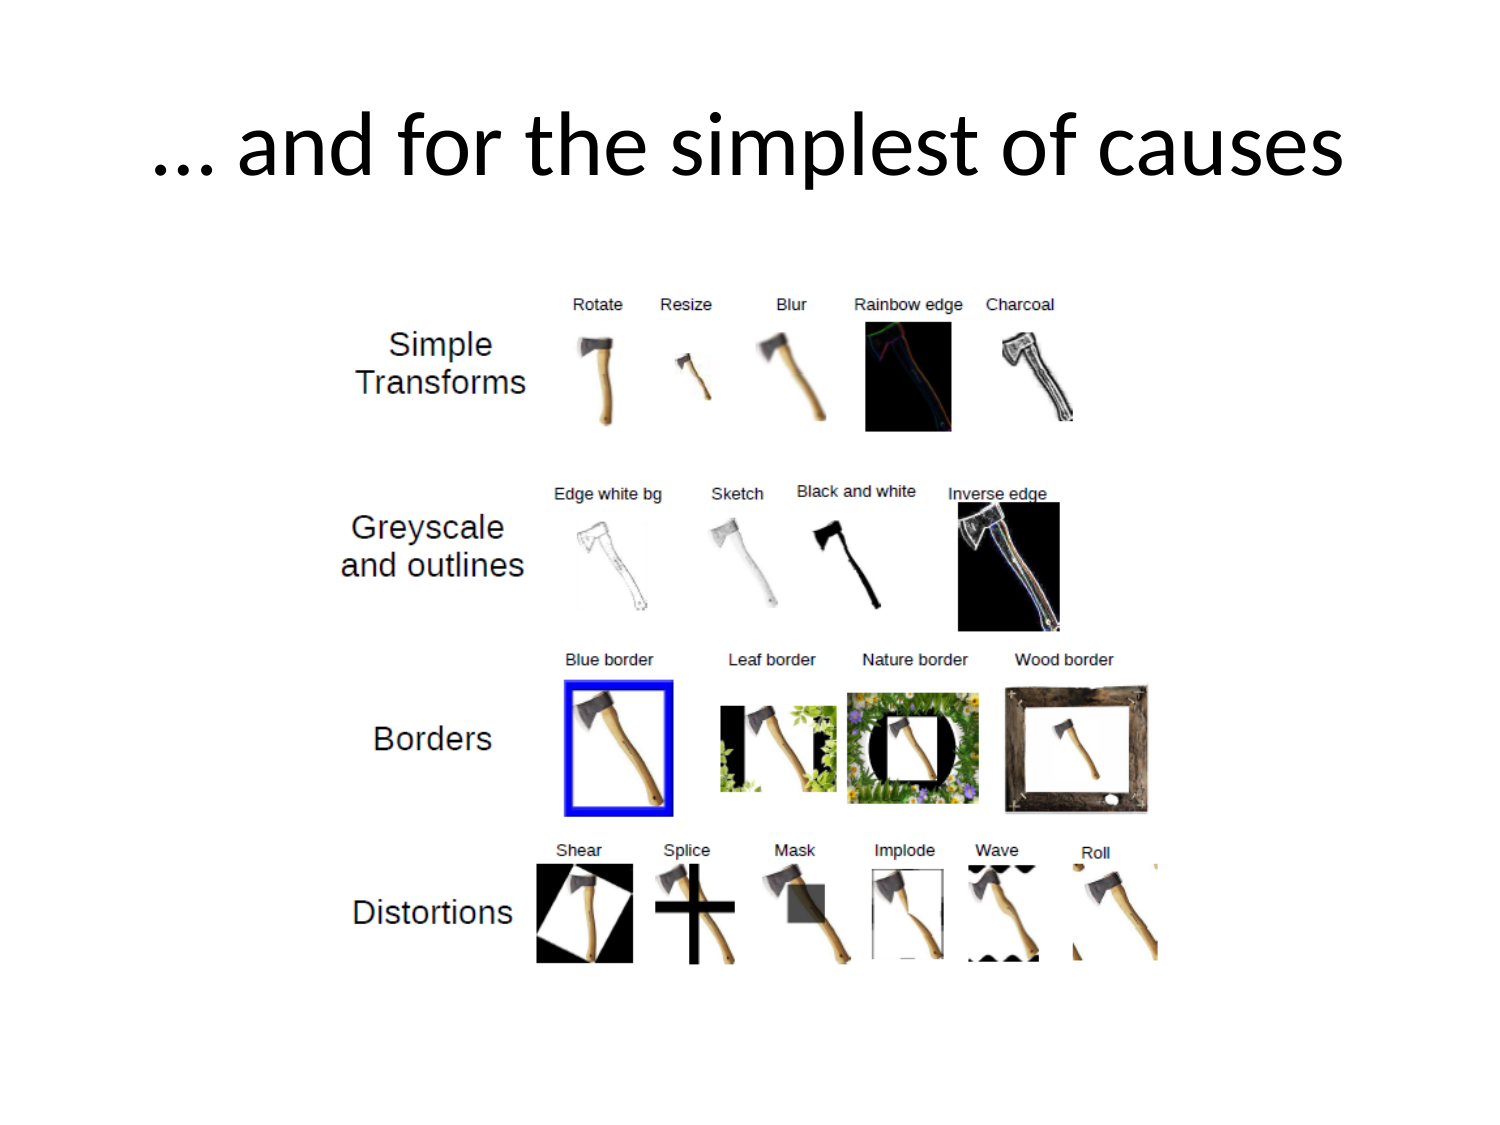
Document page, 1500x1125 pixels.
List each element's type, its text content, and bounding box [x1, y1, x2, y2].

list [289, 262, 1211, 1006]
title … and for the simplest of causes [75, 45, 1425, 233]
